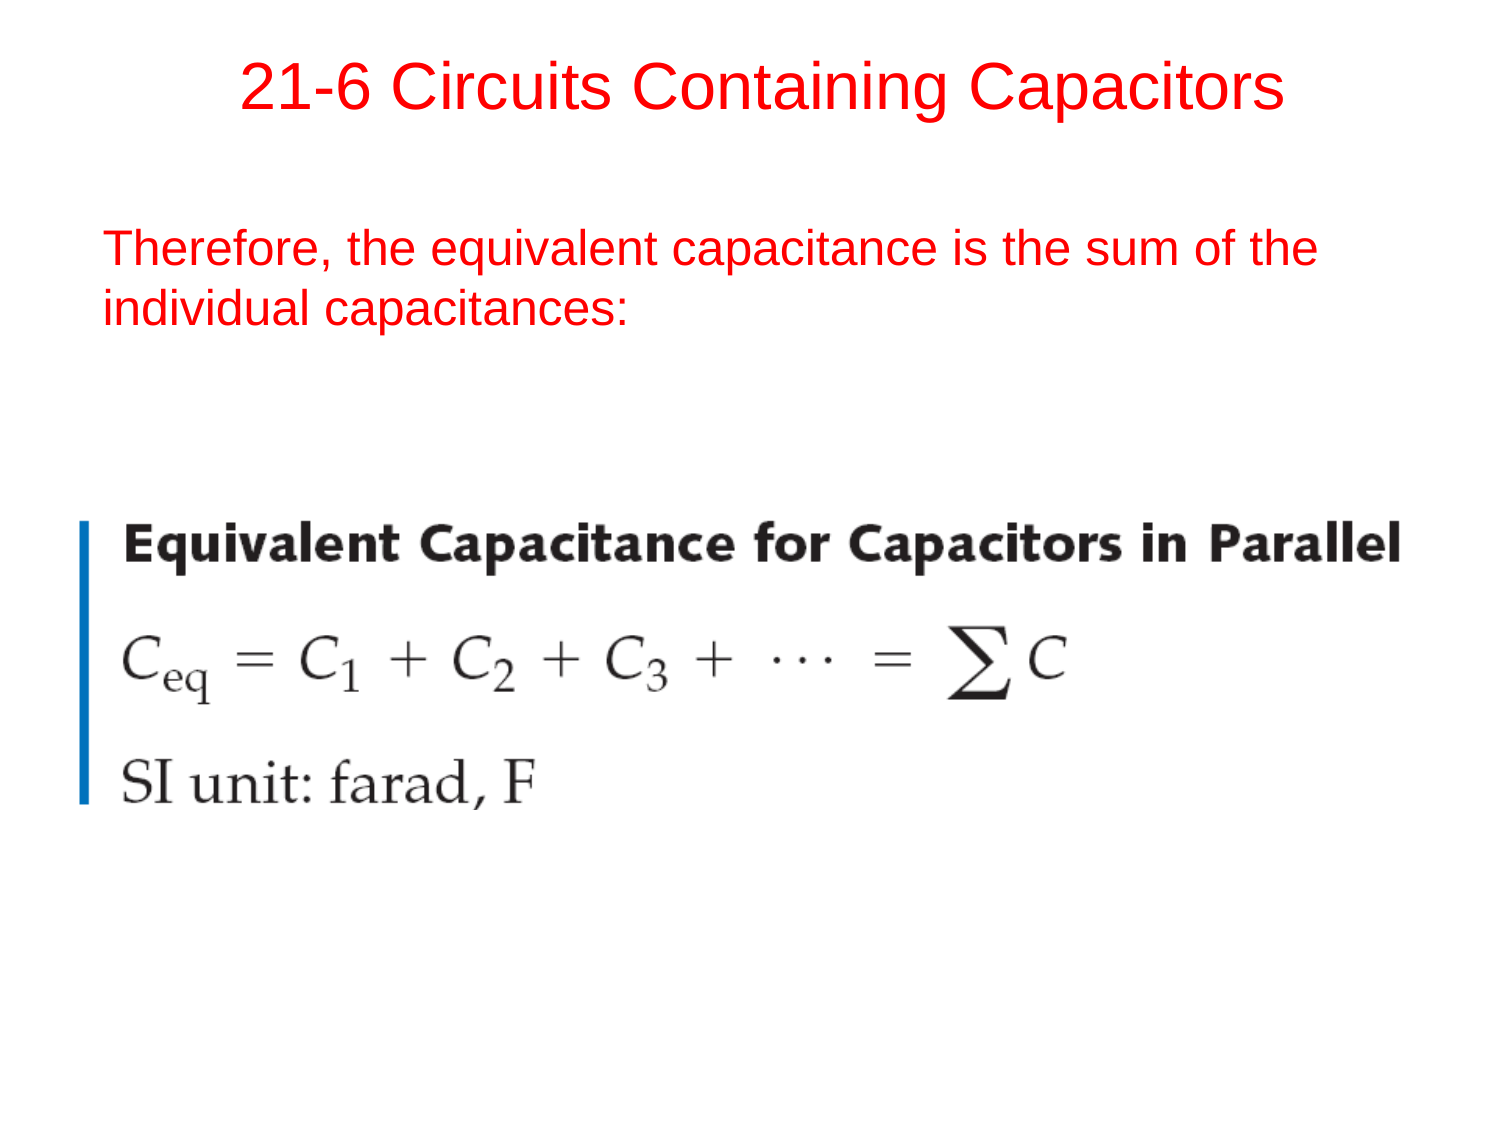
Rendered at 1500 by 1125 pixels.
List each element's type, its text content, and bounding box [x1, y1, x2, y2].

picture [71, 504, 1416, 810]
text_box 21-6 Circuits Containing Capacitors [54, 35, 1473, 130]
text_box Therefore, the equivalent capacitance is the sum of the individual capacitances: [87, 208, 1380, 343]
